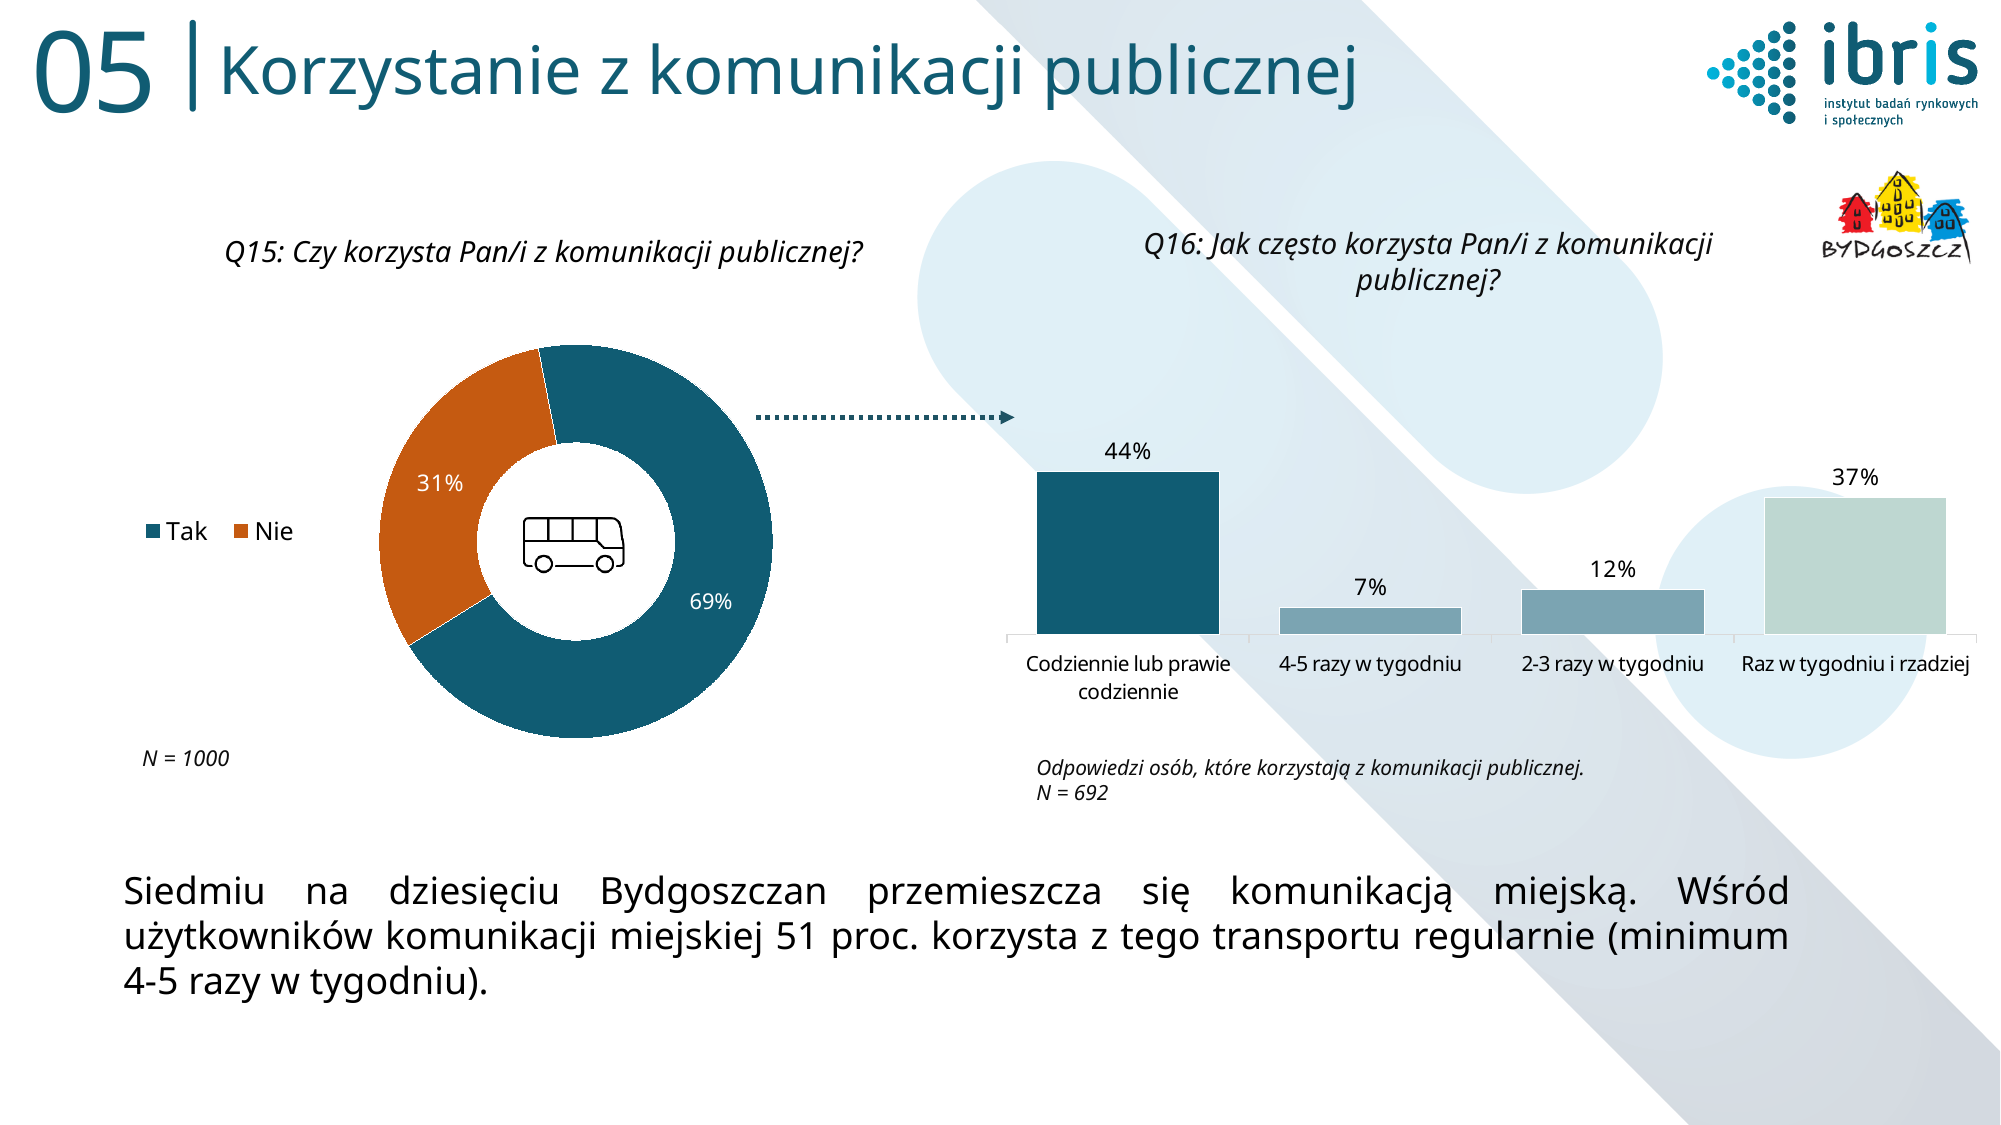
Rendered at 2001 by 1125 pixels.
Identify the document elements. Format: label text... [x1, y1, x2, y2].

text_box Odpowiedzi osób, które korzystają z komunikacji publicznej. N = 692 [1021, 747, 1678, 812]
text_box 05 [20, 0, 169, 136]
text_box Q15: Czy korzysta Pan/i z komunikacji publicznej? [84, 225, 1004, 276]
chart [84, 287, 911, 814]
text_box Siedmiu na dziesięciu Bydgoszczan przemieszcza się komunikacją miejską. Wśród użytkowników komunikacji miejskiej 51 proc. korzysta z tego transportu regularnie (minimum 4-5 razy w tygodniu). [108, 859, 1807, 1010]
title Korzystanie z komunikacji publicznej [203, 0, 1678, 136]
chart [999, 250, 1981, 729]
picture [0, 0, 2001, 1125]
text_box Q16: Jak często korzysta Pan/i z komunikacji publicznej? [1070, 218, 1787, 250]
